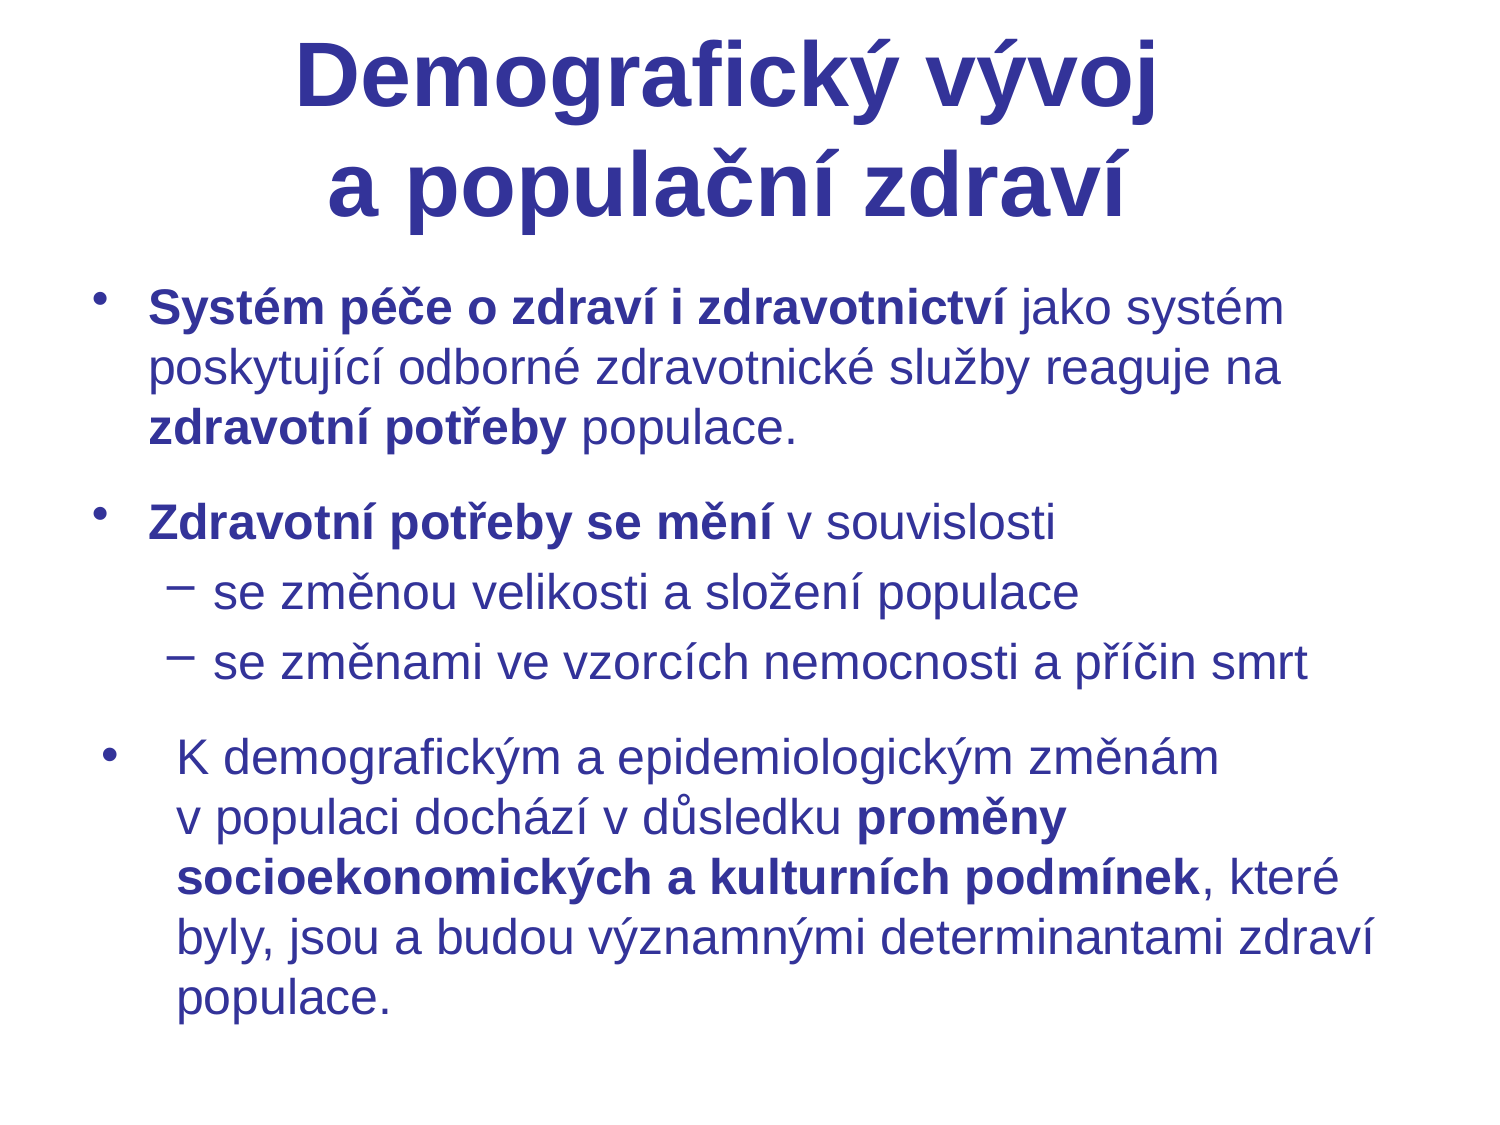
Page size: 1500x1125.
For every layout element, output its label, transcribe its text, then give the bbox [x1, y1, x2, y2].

list Systém péče o zdraví i zdravotnictví jako systém poskytující odborné zdravotnické služby reaguje na zdravotní potřeby populace. Zdravotní potřeby se mění v souvislosti se změnou velikosti a složení populace se změnami ve vzorcích nemocnosti a příčin smrt K demografickým a epidemiologickým změnám v populaci dochází v důsledku proměny socioekonomických a kulturních podmínek, které byly, jsou a budou významnými determinantami zdraví populace. [76, 267, 1427, 1047]
title Demografický vývoj a populační zdraví [29, 31, 1427, 219]
